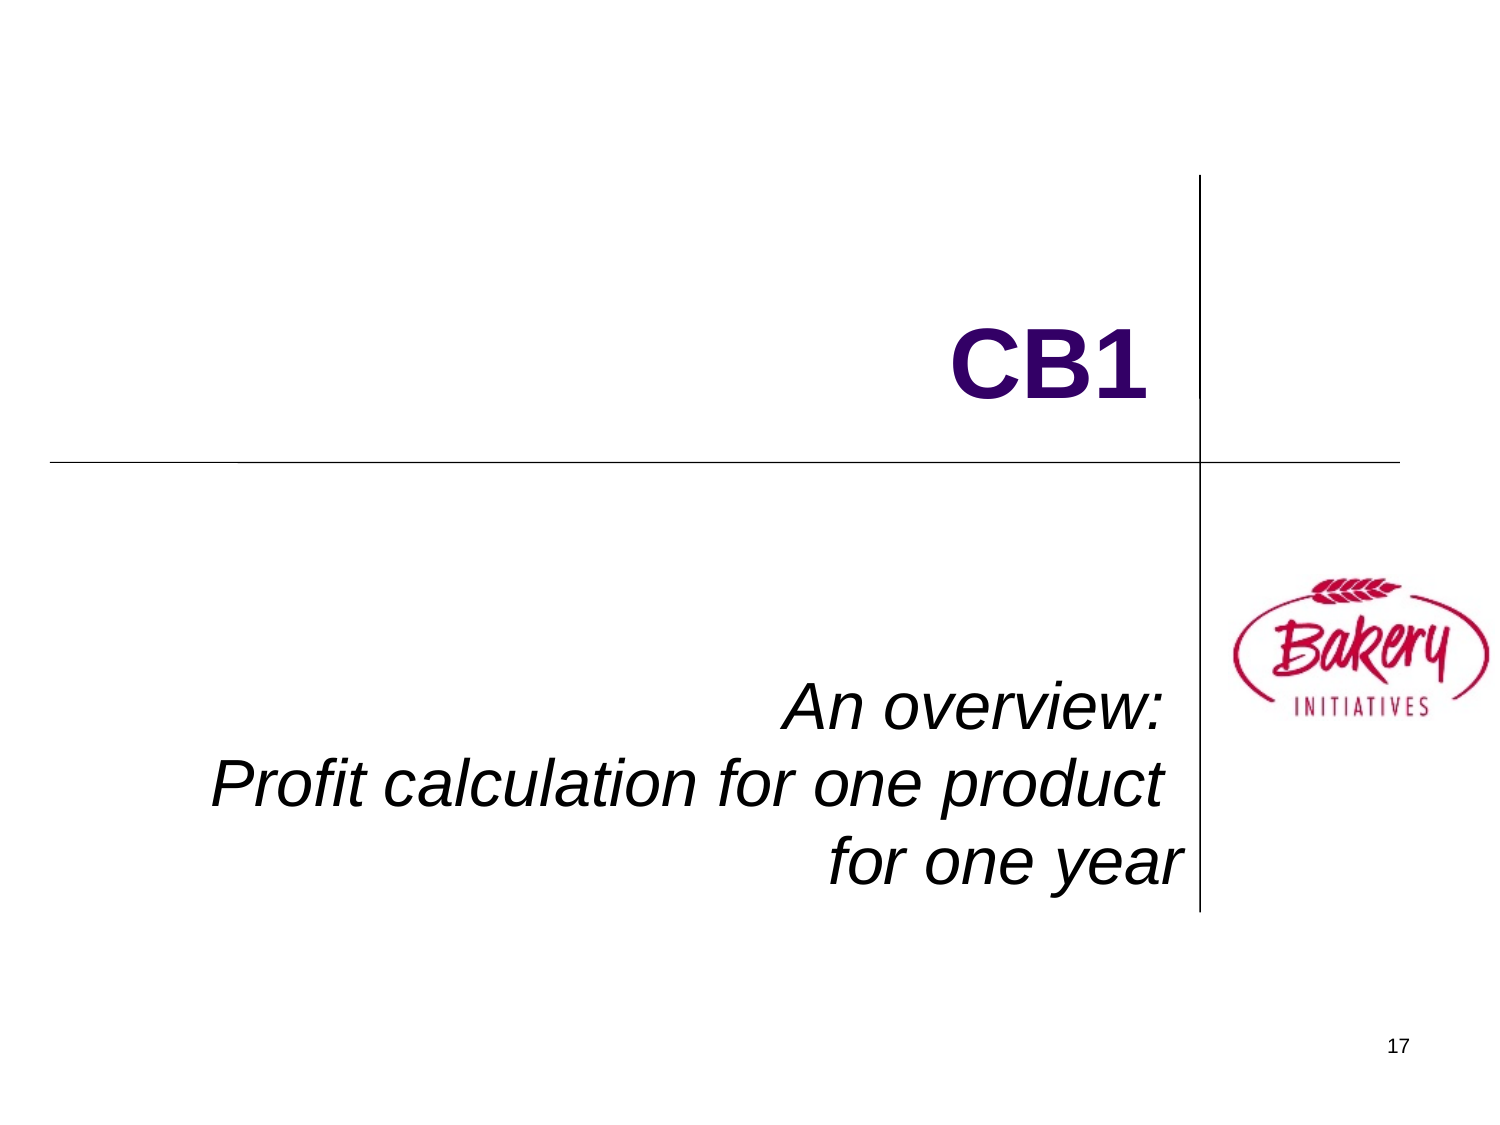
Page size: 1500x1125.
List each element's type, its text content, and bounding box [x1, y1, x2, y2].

subtitle An overview: Profit calculation for one product for one year [111, 499, 1200, 1036]
title CB1 [51, 76, 1165, 427]
slide_number 17 [1074, 1024, 1426, 1101]
picture [1228, 574, 1495, 721]
